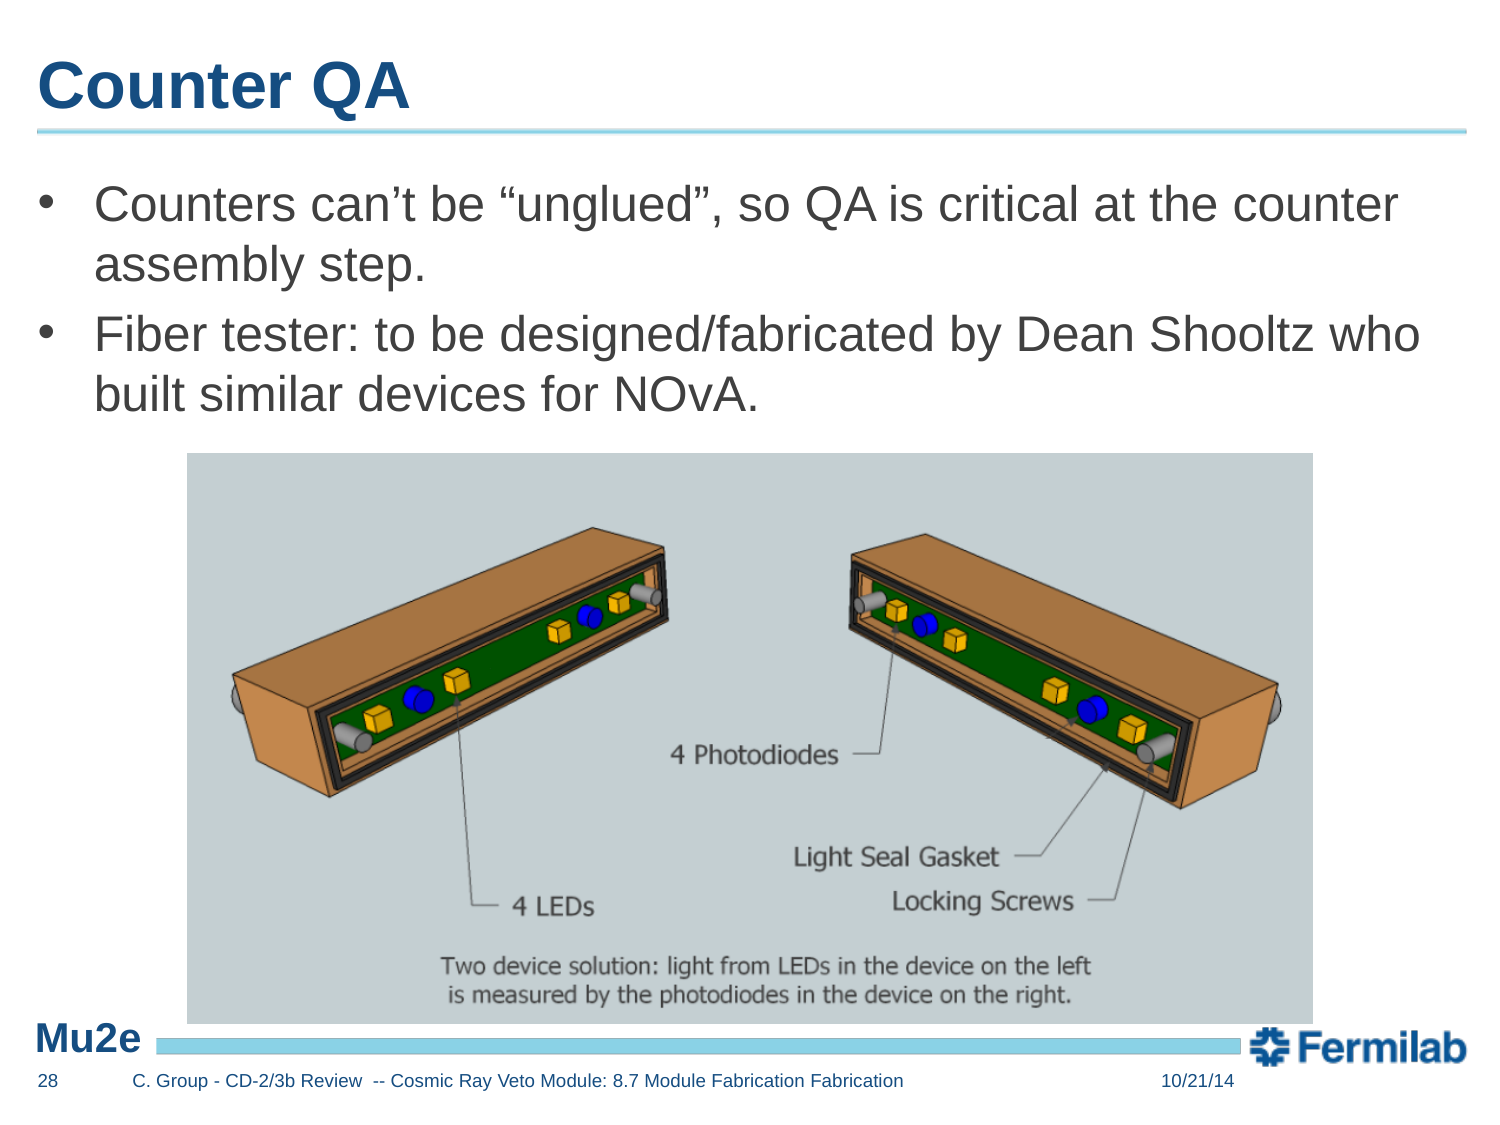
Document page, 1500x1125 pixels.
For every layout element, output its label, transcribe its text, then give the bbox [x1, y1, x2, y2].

slide_number 28 [37, 1068, 111, 1109]
title Counter QA [37, 17, 1463, 123]
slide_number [1058, 1068, 1235, 1109]
footer C. Group - CD-2/3b Review -- Cosmic Ray Veto Module: 8.7 Module Fabrication Fabrication [132, 1068, 1014, 1109]
picture [187, 452, 1313, 1024]
list Counters can’t be “unglued”, so QA is critical at the counter assembly step. Fiber tester: to be designed/fabricated by Dean Shooltz who built similar devices for NOvA. [37, 171, 1461, 990]
